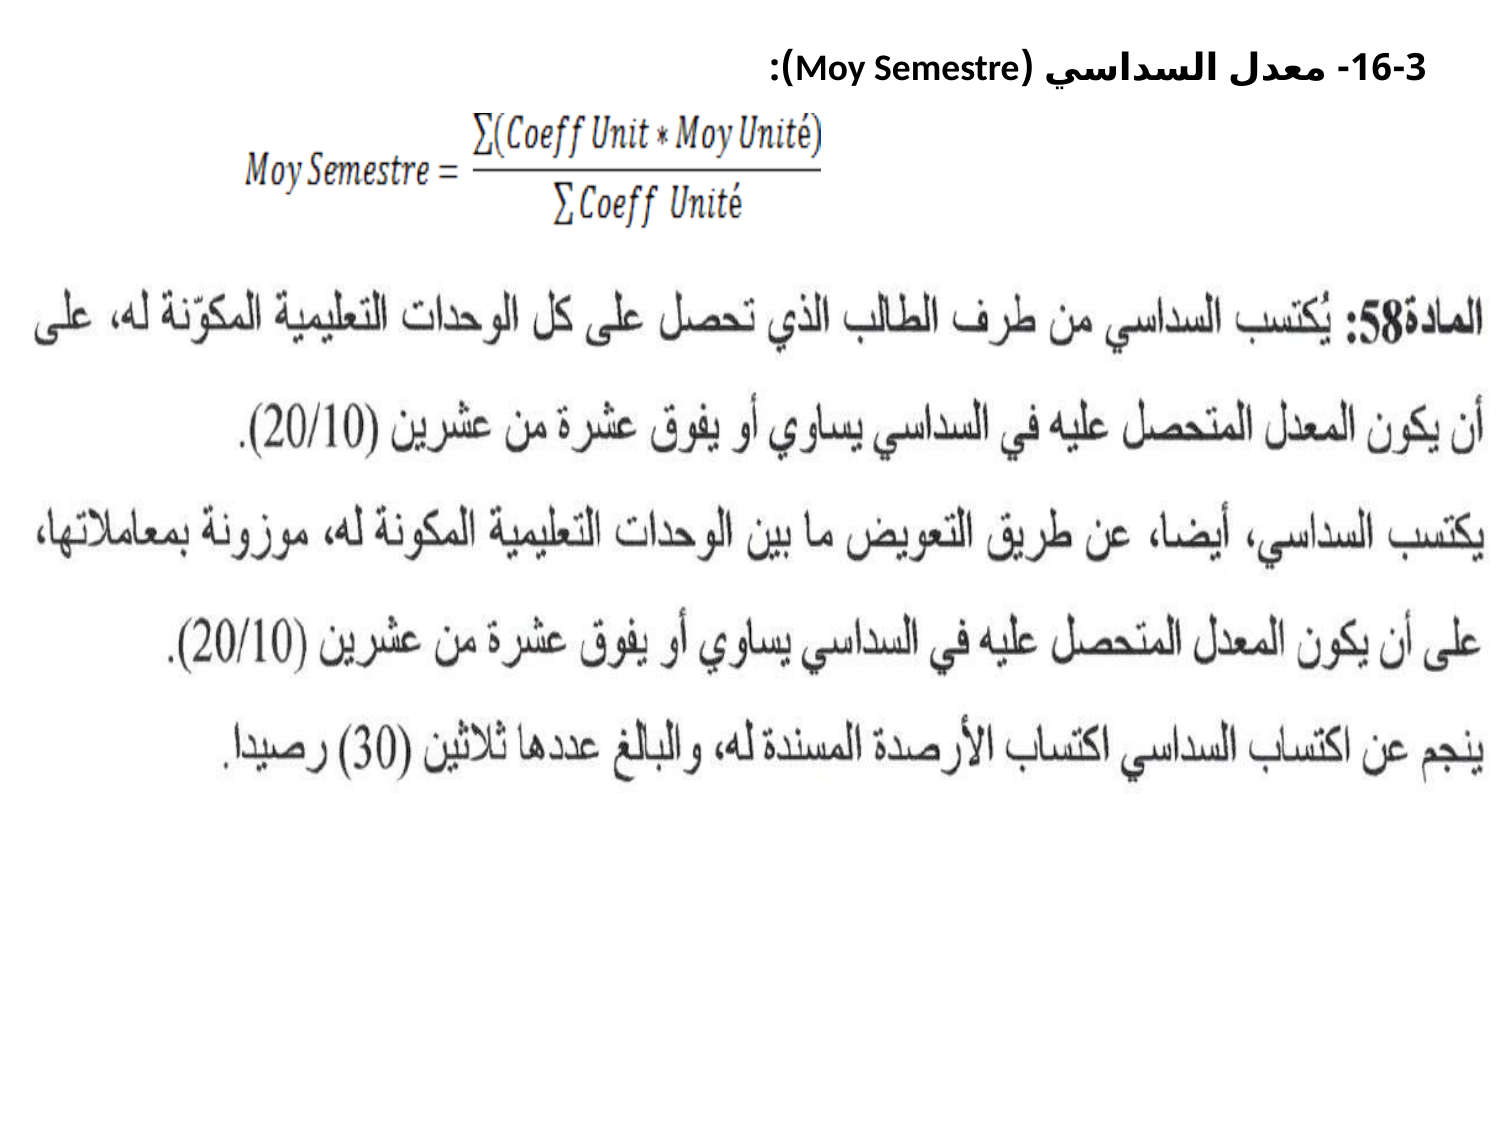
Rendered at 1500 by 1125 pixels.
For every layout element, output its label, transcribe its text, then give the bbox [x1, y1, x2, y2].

picture [245, 113, 821, 247]
text_box [0, 0, 1500, 75]
text_box 16-3- معدل السداسي (Moy Semestre): [46, 75, 1442, 95]
picture [0, 280, 1500, 799]
